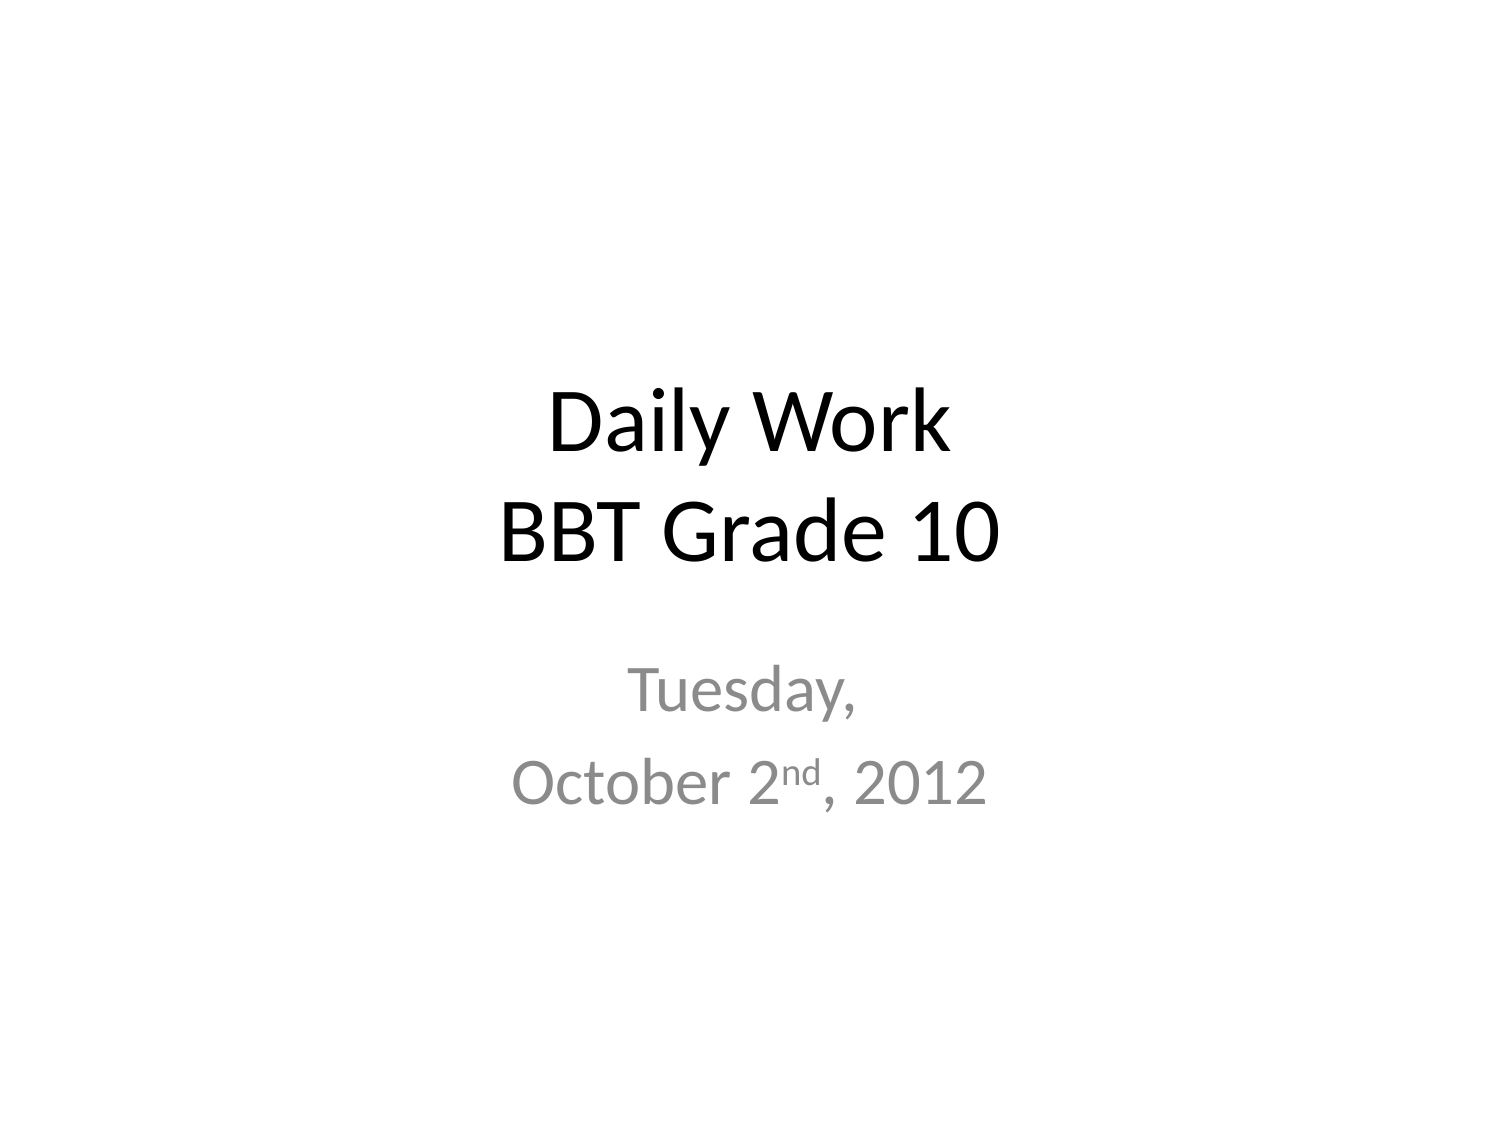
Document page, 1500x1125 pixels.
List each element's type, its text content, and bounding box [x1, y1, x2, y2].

title Daily Work BBT Grade 10 [112, 349, 1388, 591]
subtitle Tuesday, October 2nd, 2012 [225, 637, 1275, 925]
